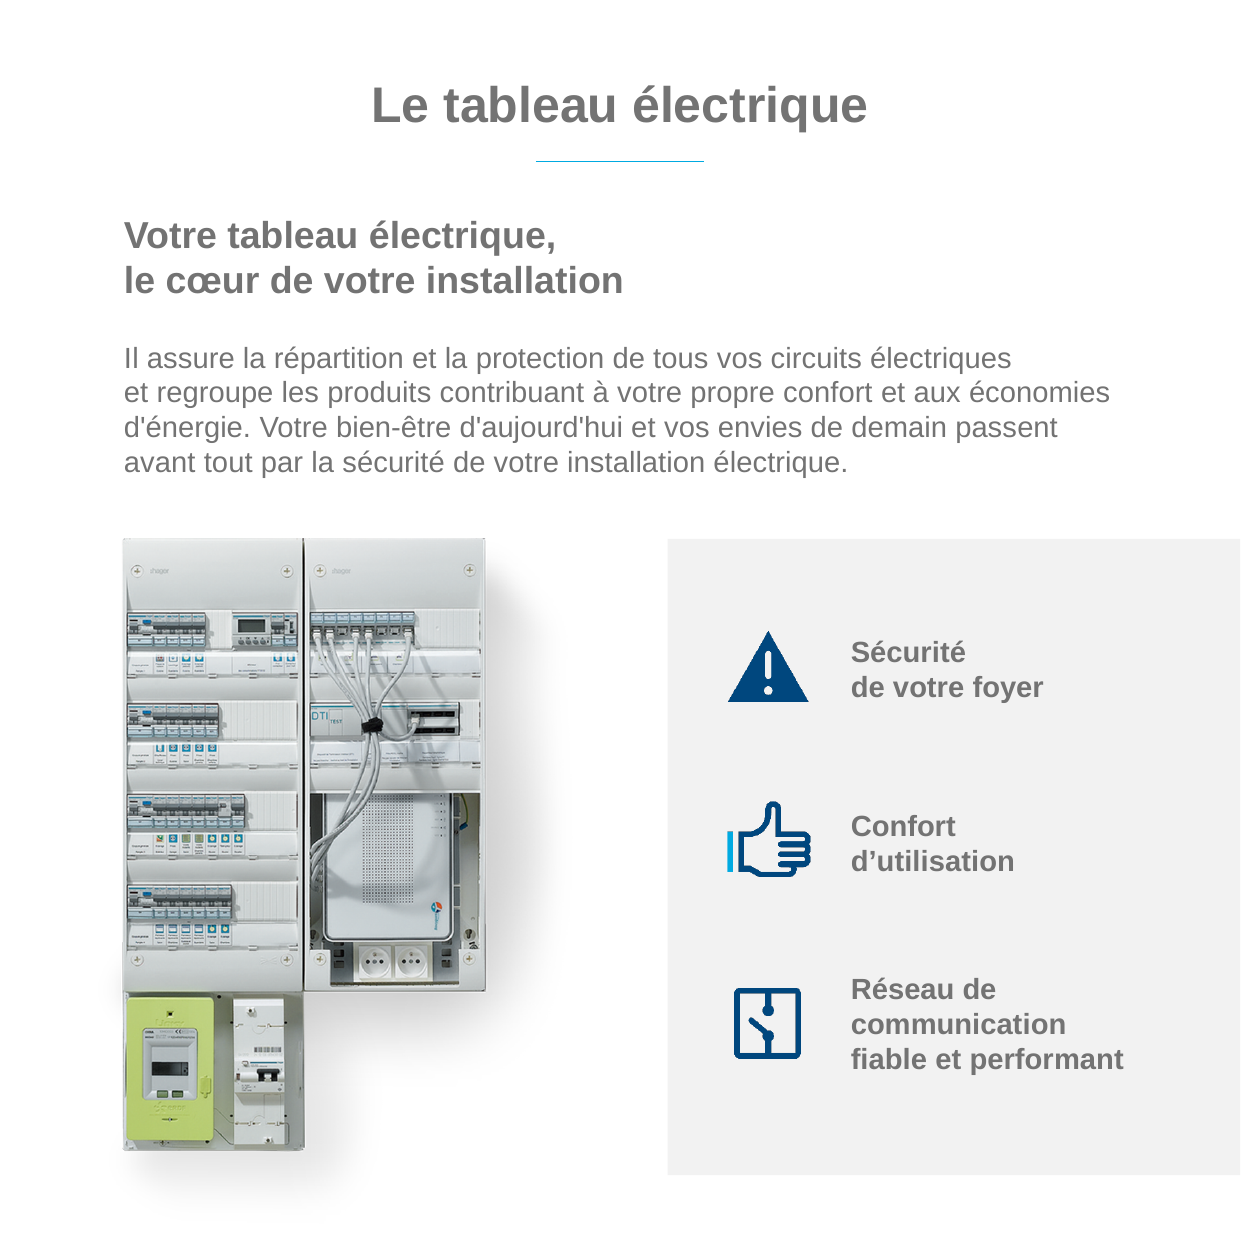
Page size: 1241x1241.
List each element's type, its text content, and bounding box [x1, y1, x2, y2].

text_box Votre tableau électrique, le cœur de votre installation [123, 211, 642, 303]
text_box Le tableau électrique [0, 64, 1241, 140]
text_box Réseau de communication fiable et performant [836, 962, 1186, 1083]
picture [98, 538, 573, 1224]
text_box Sécurité de votre foyer [836, 625, 1186, 711]
picture [714, 615, 822, 723]
text_box Il assure la répartition et la protection de tous vos circuits électriques et regroupe les produits contribuant à votre propre confort et aux économies d'énergie. Votre bien-être d'aujourd'hui et vos envies de demain passent avant tout par la sécurité de votre installation électrique. [123, 338, 1122, 496]
text_box Confort d’utilisation [836, 799, 1186, 885]
text_box [667, 538, 1241, 1176]
picture [714, 969, 822, 1078]
picture [714, 788, 822, 897]
